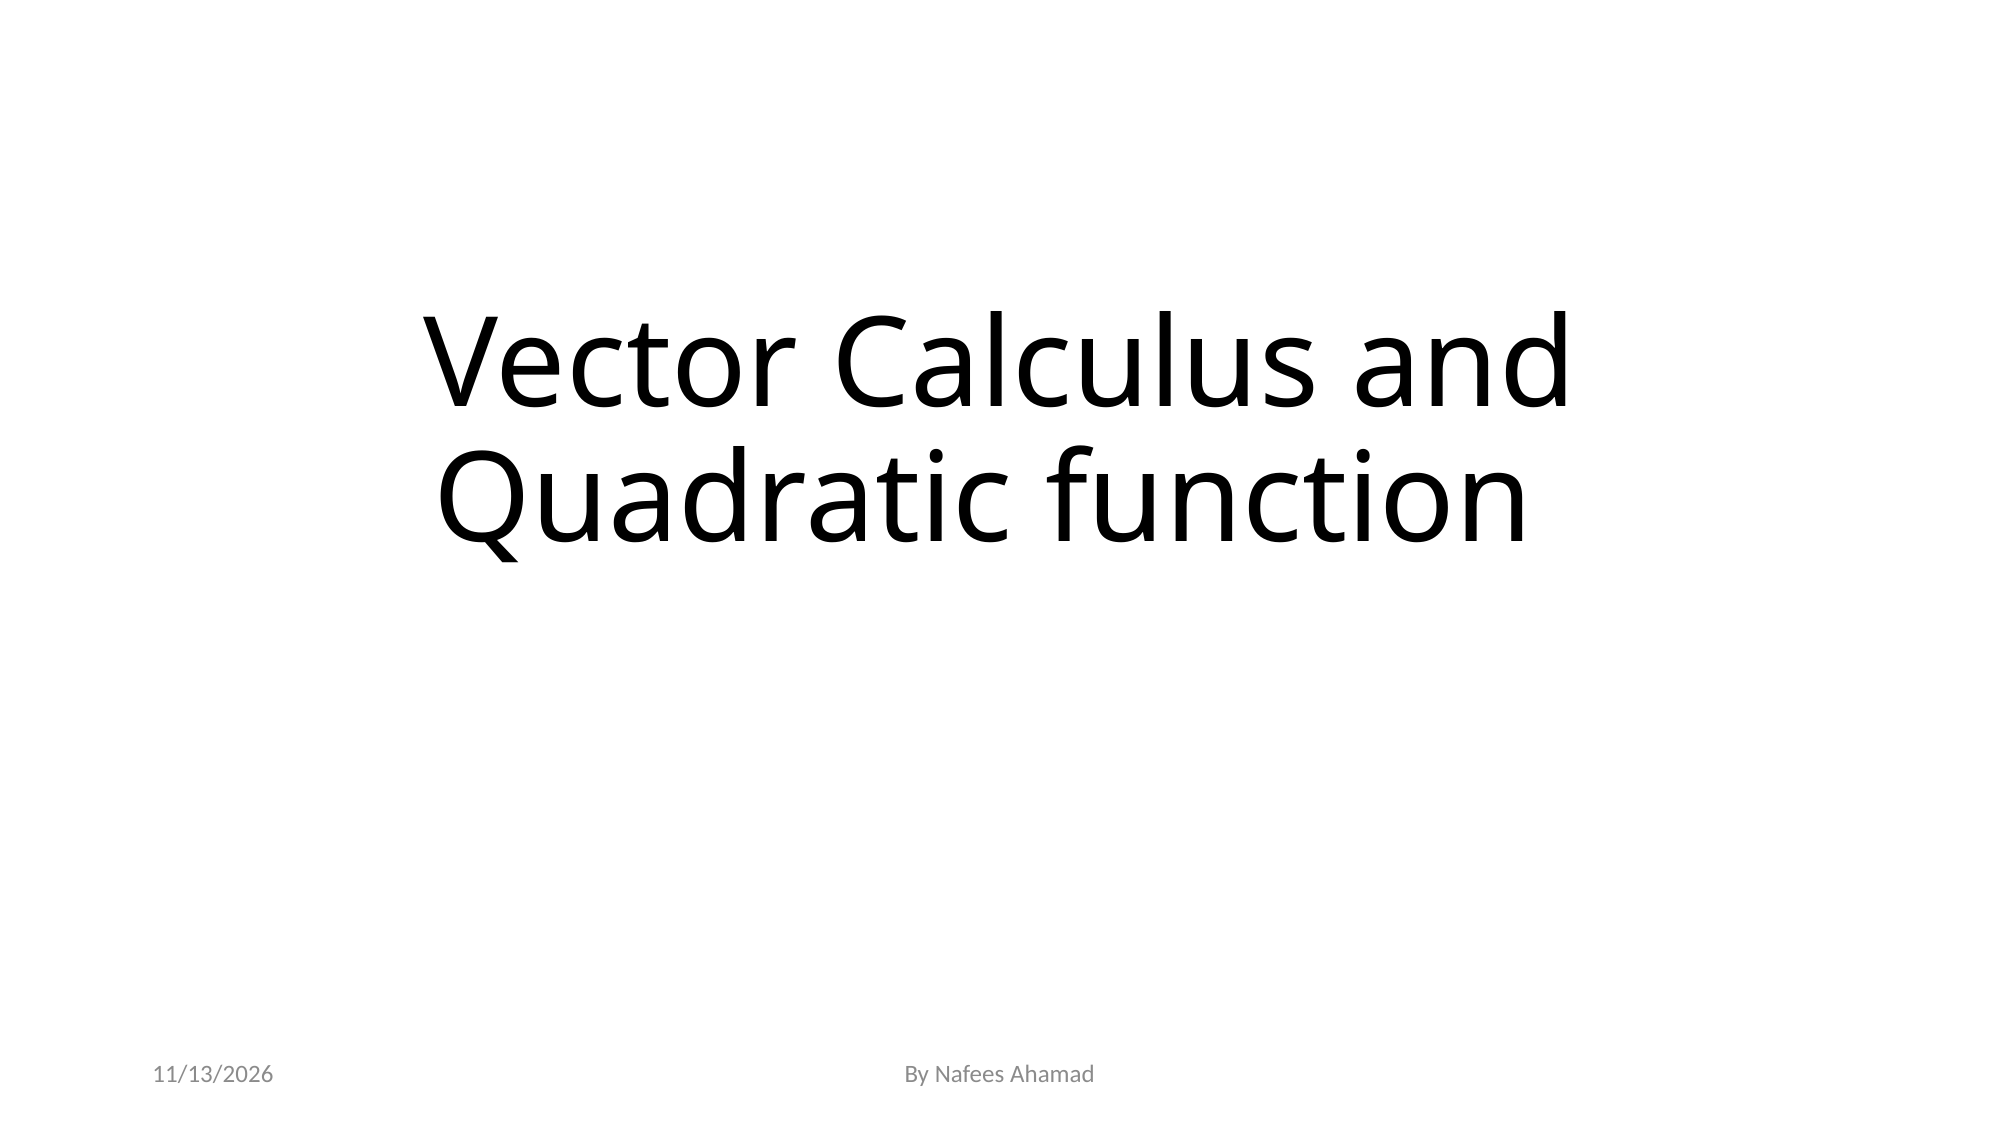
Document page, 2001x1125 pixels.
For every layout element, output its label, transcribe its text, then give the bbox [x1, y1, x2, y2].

title Vector Calculus and Quadratic function [249, 184, 1750, 576]
footer By Nafees Ahamad [662, 1042, 1338, 1103]
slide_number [137, 1042, 588, 1103]
